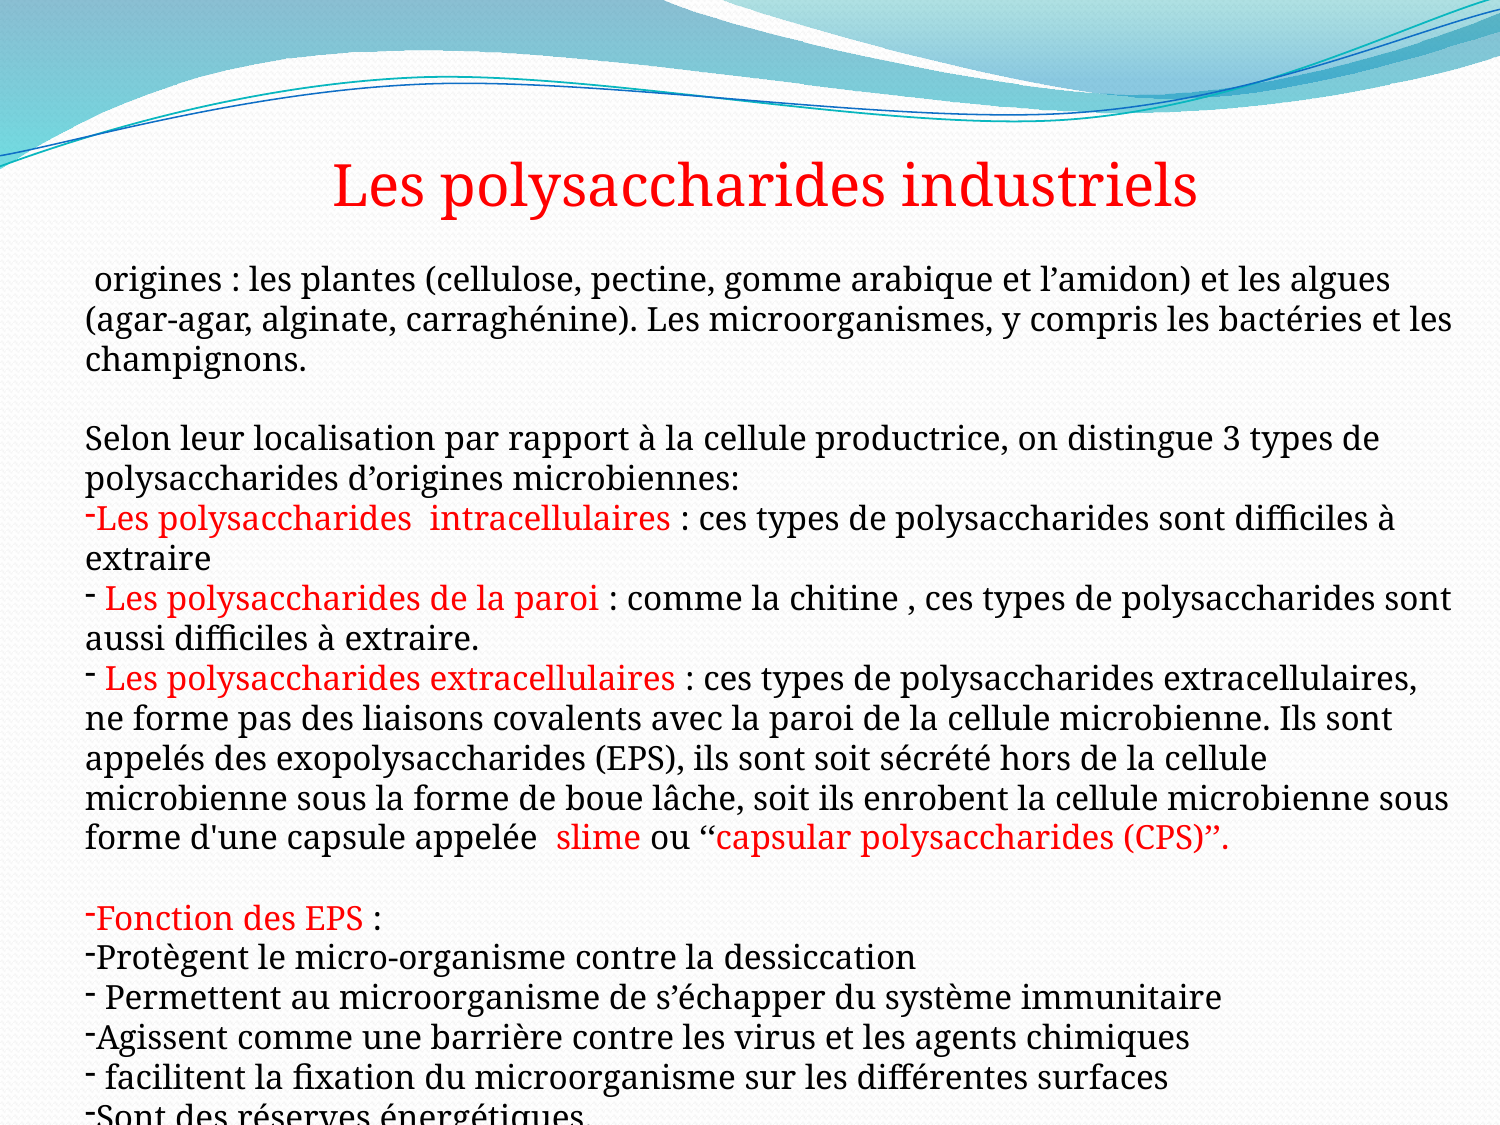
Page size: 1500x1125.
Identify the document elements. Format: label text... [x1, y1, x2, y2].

text_box Les polysaccharides industriels origines : les plantes (cellulose, pectine, gomme arabique et l’amidon) et les algues (agar-agar, alginate, carraghénine). Les microorganismes, y compris les bactéries et les champignons. Selon leur localisation par rapport à la cellule productrice, on distingue 3 types de polysaccharides d’origines microbiennes: Les polysaccharides intracellulaires : ces types de polysaccharides sont difficiles à extraire Les polysaccharides de la paroi : comme la chitine , ces types de polysaccharides sont aussi difficiles à extraire. Les polysaccharides extracellulaires : ces types de polysaccharides extracellulaires, ne forme pas des liaisons covalents avec la paroi de la cellule microbienne. Ils sont appelés des exopolysaccharides (EPS), ils sont soit sécrété hors de la cellule microbienne sous la forme de boue lâche, soit ils enrobent la cellule microbienne sous forme d'une capsule appelée slime ou ‘‘capsular polysaccharides (CPS)’’. Fonction des EPS : Protègent le micro-organisme contre la dessiccation Permettent au microorganisme de s’échapper du système immunitaire Agissent comme une barrière contre les virus et les agents chimiques facilitent la fixation du microorganisme sur les différentes surfaces Sont des réserves énergétiques. [70, 140, 1477, 1125]
